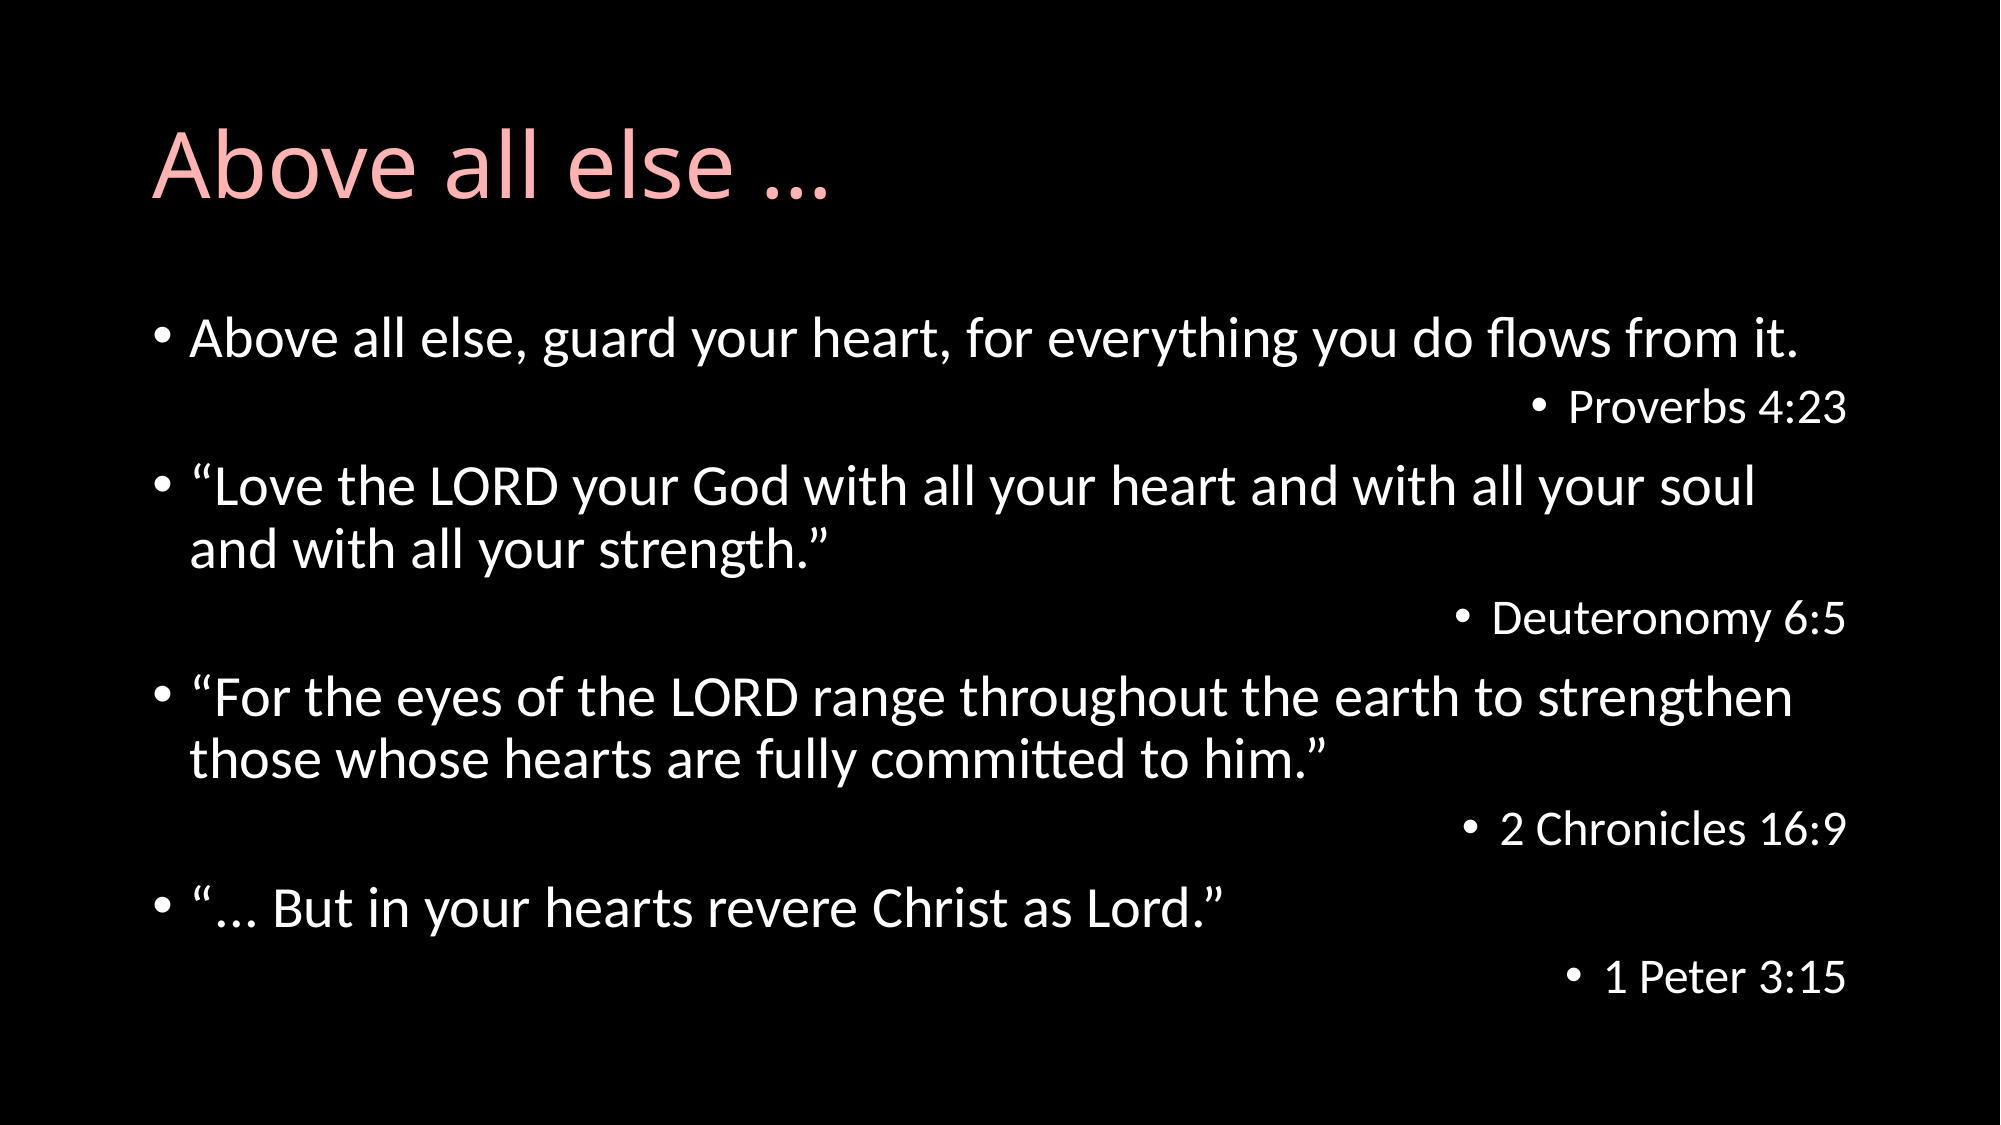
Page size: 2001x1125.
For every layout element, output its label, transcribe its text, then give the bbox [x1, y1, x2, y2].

list Above all else, guard your heart, for everything you do flows from it. Proverbs 4:23 “Love the Lord your God with all your heart and with all your soul and with all your strength.” Deuteronomy 6:5 “For the eyes of the Lord range throughout the earth to strengthen those whose hearts are fully committed to him.” 2 Chronicles 16:9 “... But in your hearts revere Christ as Lord.” 1 Peter 3:15 [137, 299, 1863, 1014]
title Above all else … [137, 59, 1863, 278]
